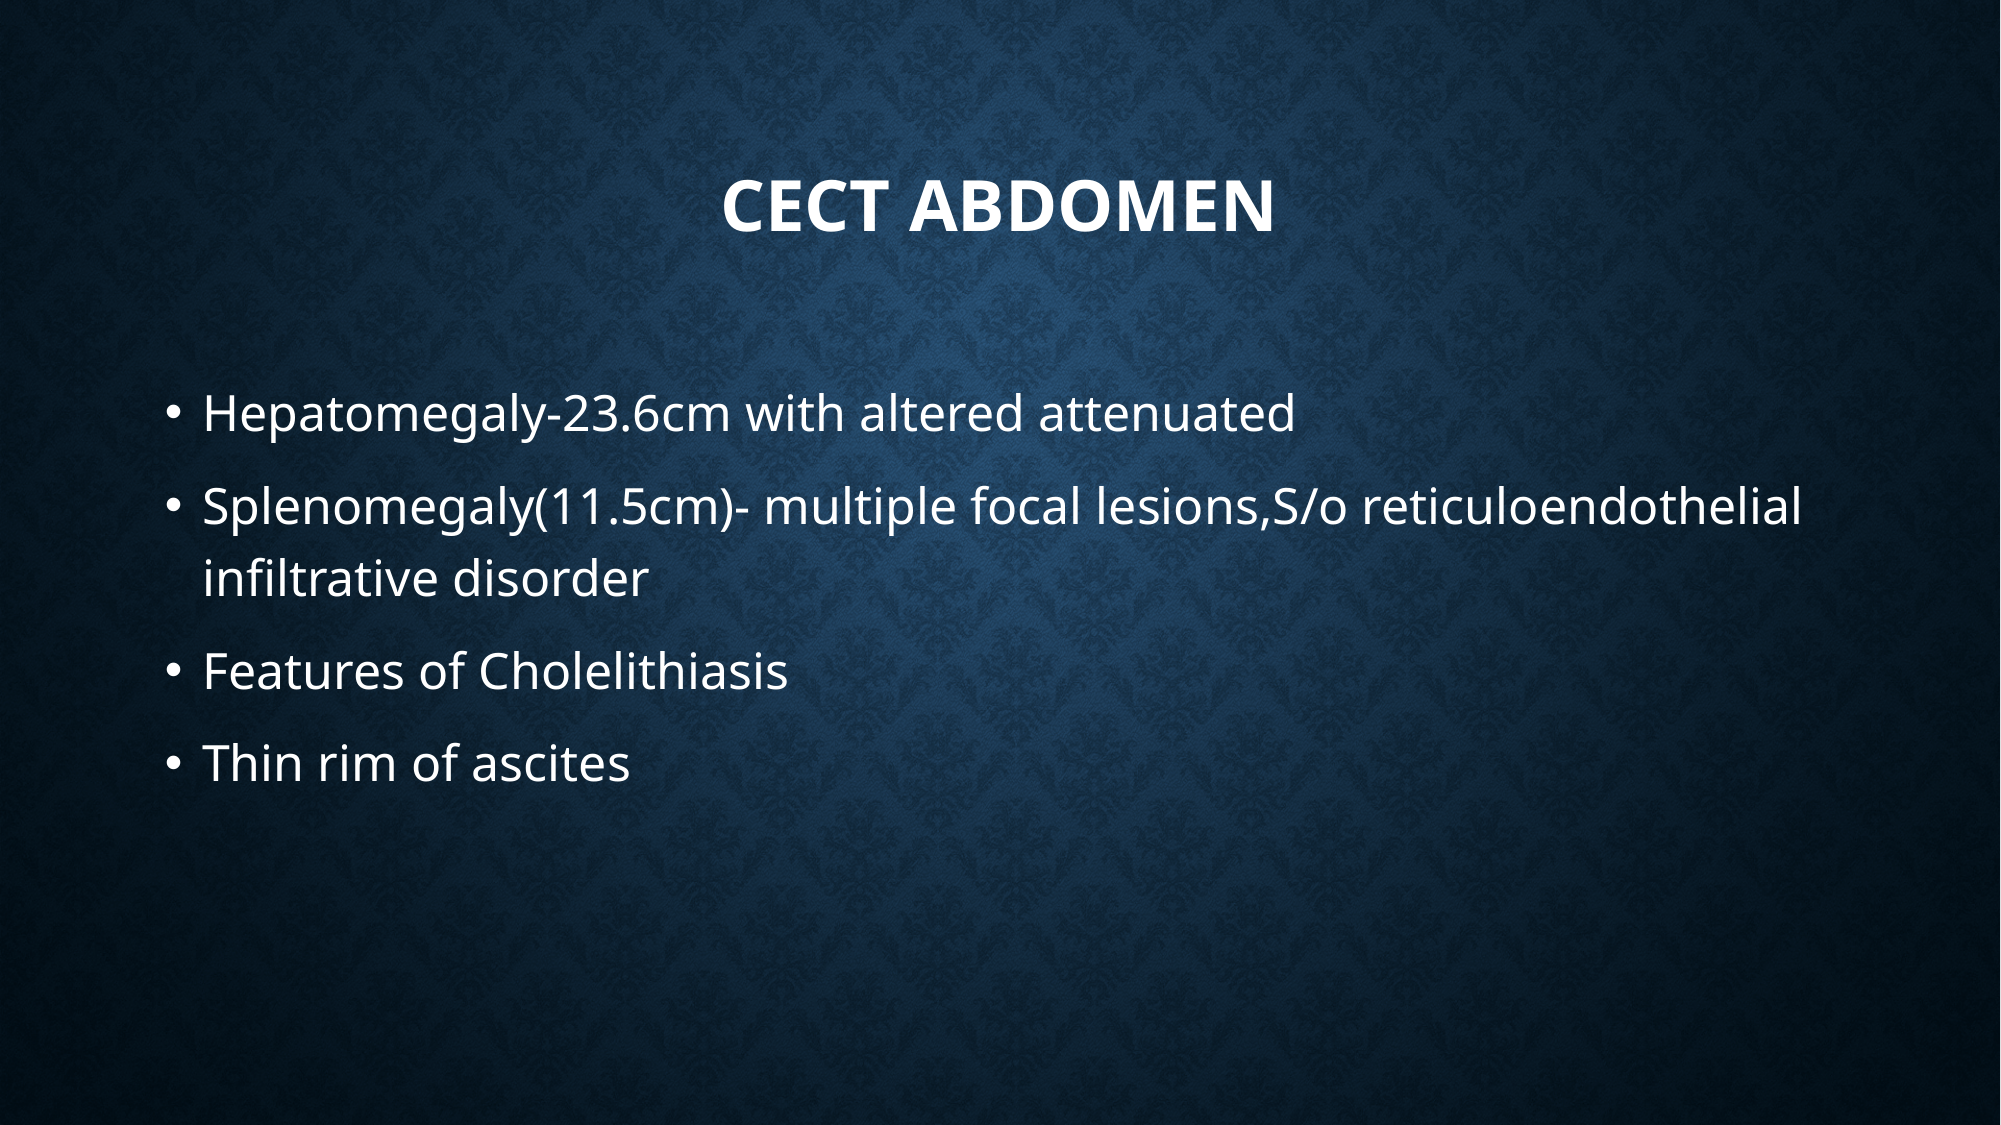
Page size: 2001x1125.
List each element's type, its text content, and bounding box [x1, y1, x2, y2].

title CECT abdomen [149, 99, 1849, 291]
list Hepatomegaly-23.6cm with altered attenuated Splenomegaly(11.5cm)- multiple focal lesions,S/o reticuloendothelial infiltrative disorder Features of Cholelithiasis Thin rim of ascites [149, 291, 1849, 950]
